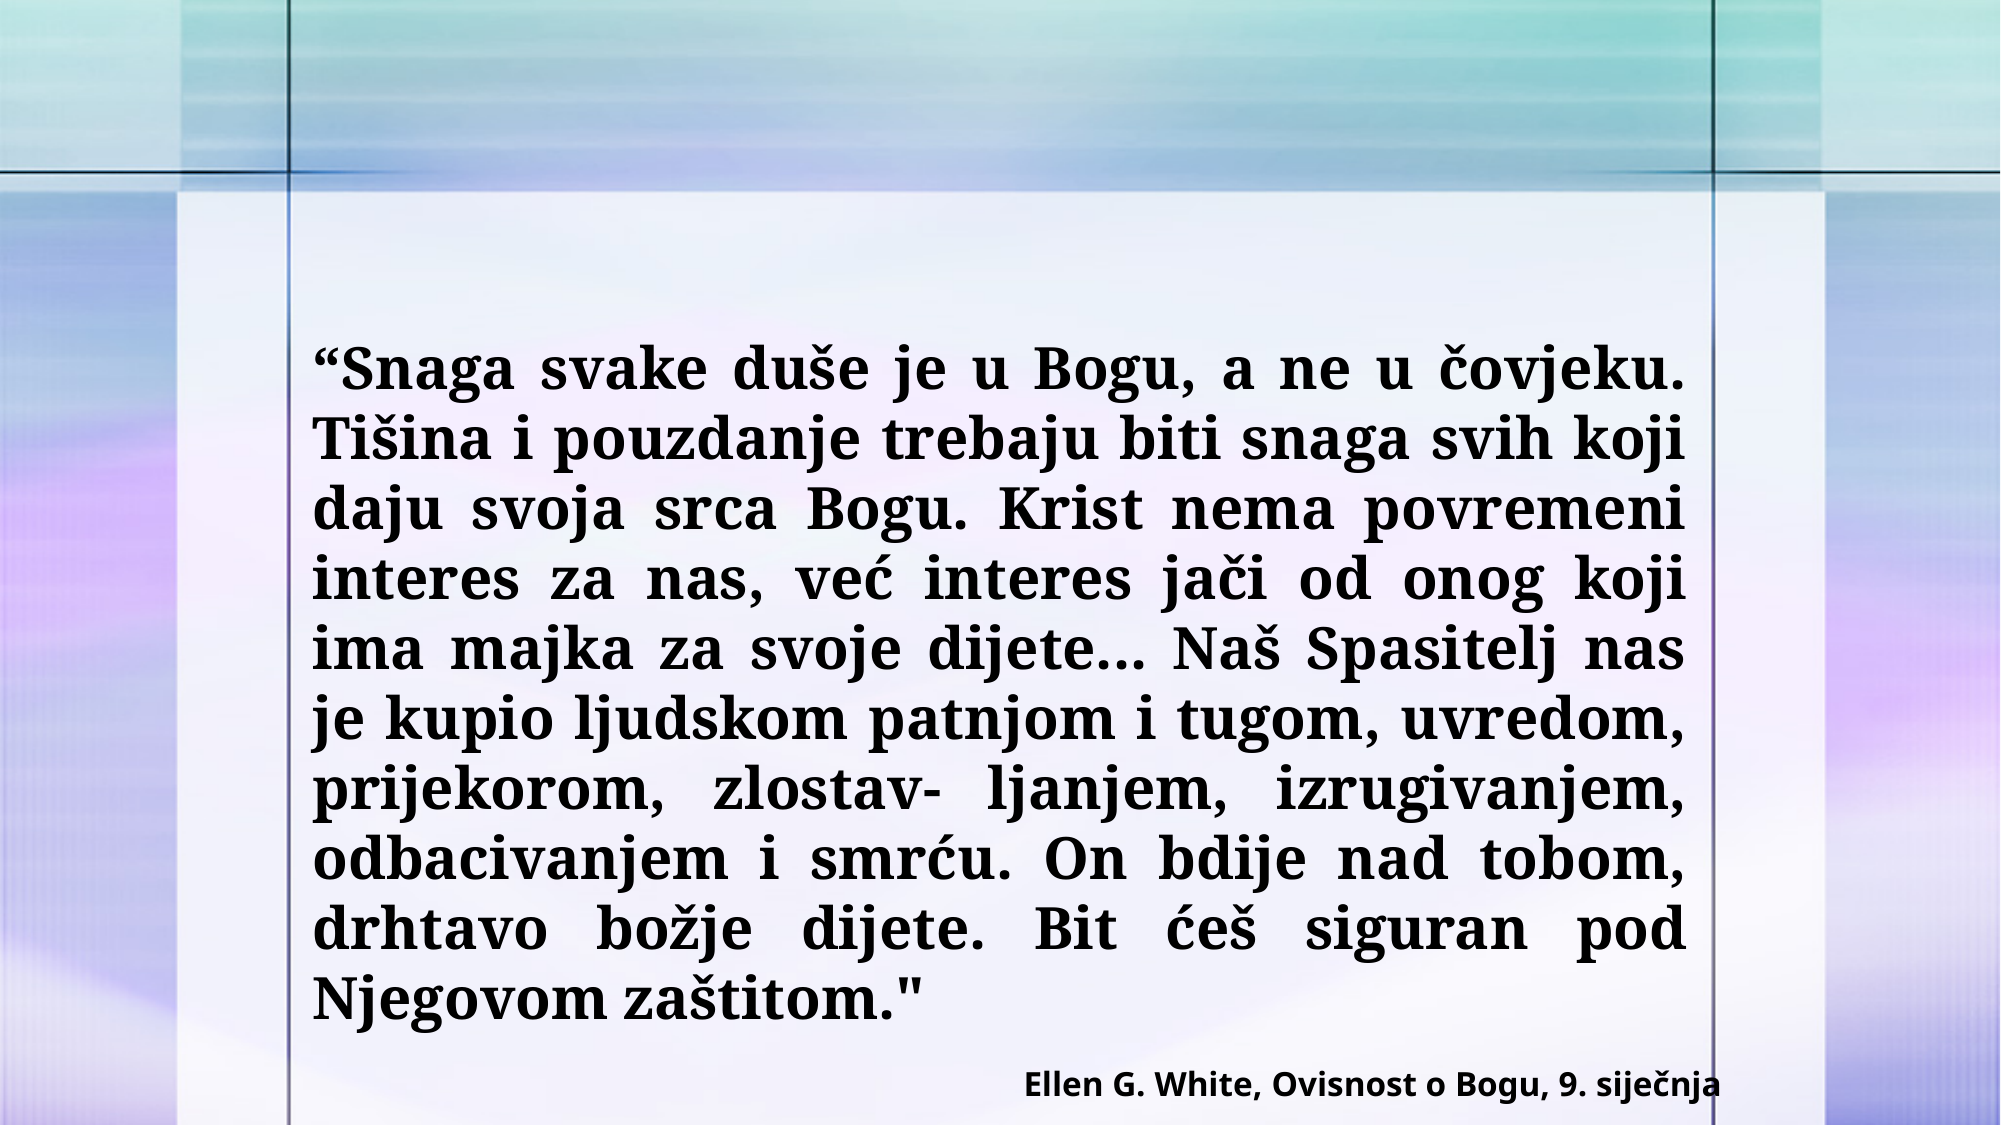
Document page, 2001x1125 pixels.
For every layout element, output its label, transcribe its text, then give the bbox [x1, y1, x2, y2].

text_box Ellen G. White, Ovisnost o Bogu, 9. siječnja [1008, 1056, 1737, 1111]
text_box “Snaga svake duše je u Bogu, a ne u čovjeku. Tišina i pouzdanje trebaju biti snaga svih koji daju svoja srca Bogu. Krist nema povremeni interes za nas, već interes jači od onog koji ima majka za svoje dijete... Naš Spasitelj nas je kupio ljudskom patnjom i tugom, uvredom, prijekorom, zlostav- ljanjem, izrugivanjem, odbacivanjem i smrću. On bdije nad tobom, drhtavo božje dijete. Bit ćeš siguran pod Njegovom zaštitom." [297, 323, 1702, 1039]
picture [0, 0, 2001, 1125]
